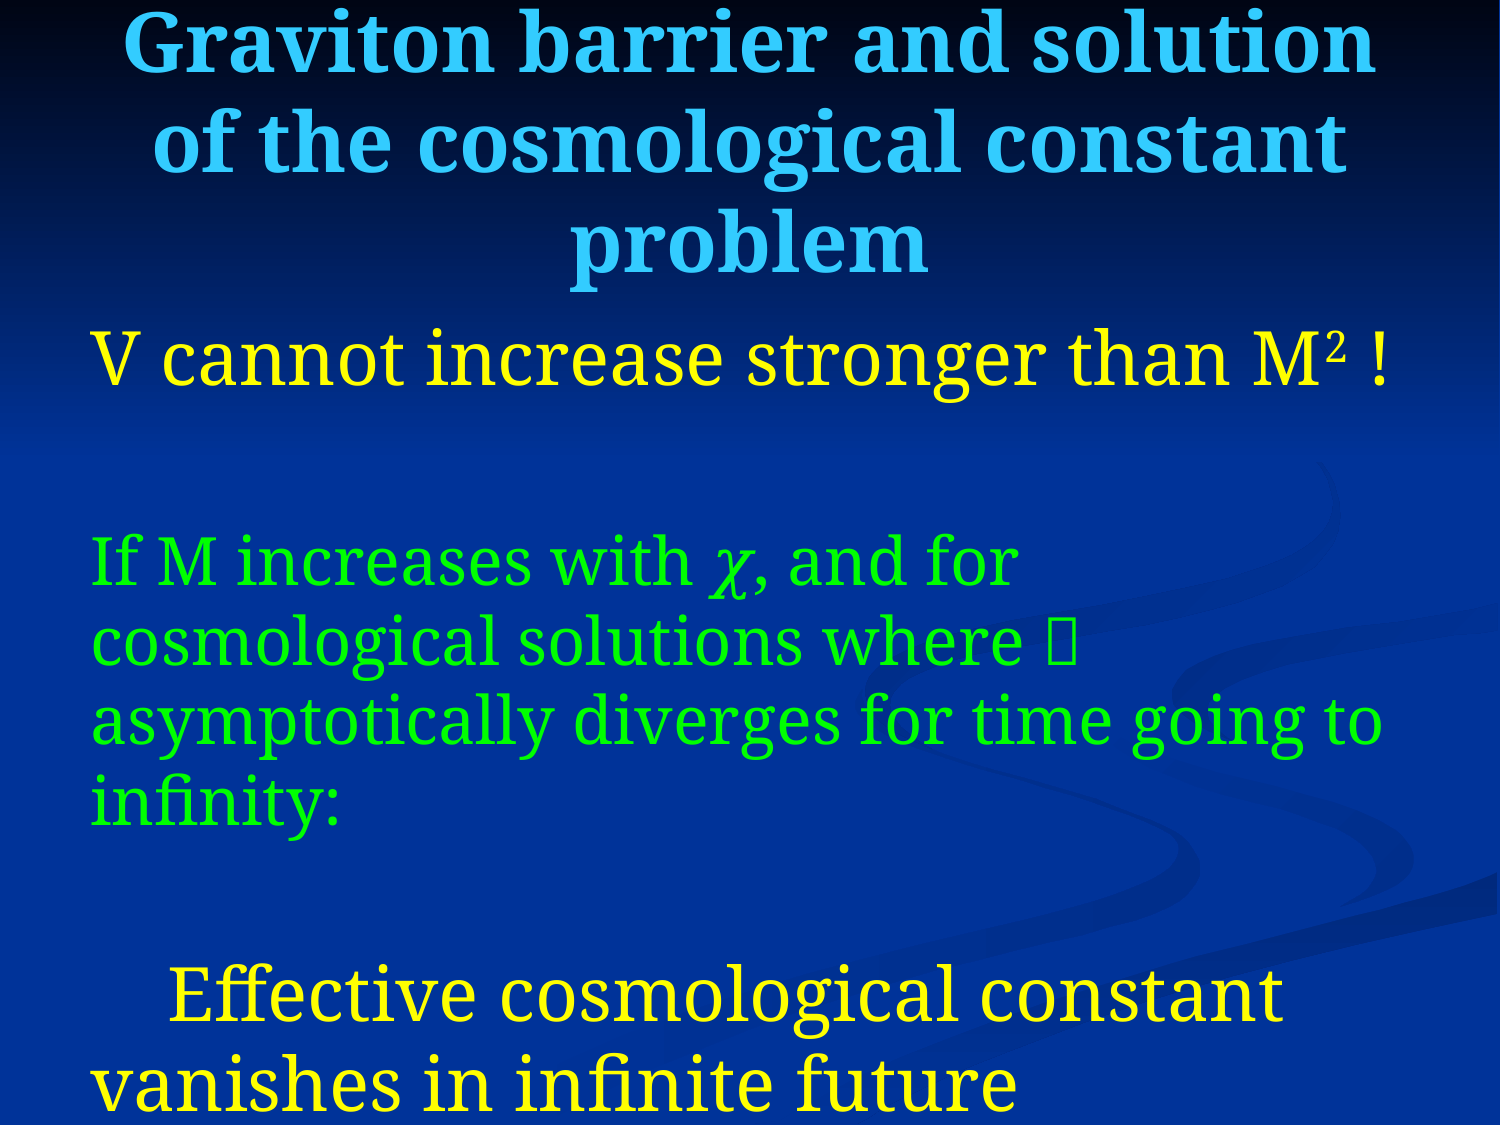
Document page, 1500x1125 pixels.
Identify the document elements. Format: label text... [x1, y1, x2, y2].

list V cannot increase stronger than M2 ! If M increases with 𝜒, and for cosmological solutions where 𝜒 asymptotically diverges for time going to infinity: Effective cosmological constant vanishes in infinite future [74, 302, 1426, 1059]
title Graviton barrier and solution of the cosmological constant problem [74, 44, 1426, 233]
